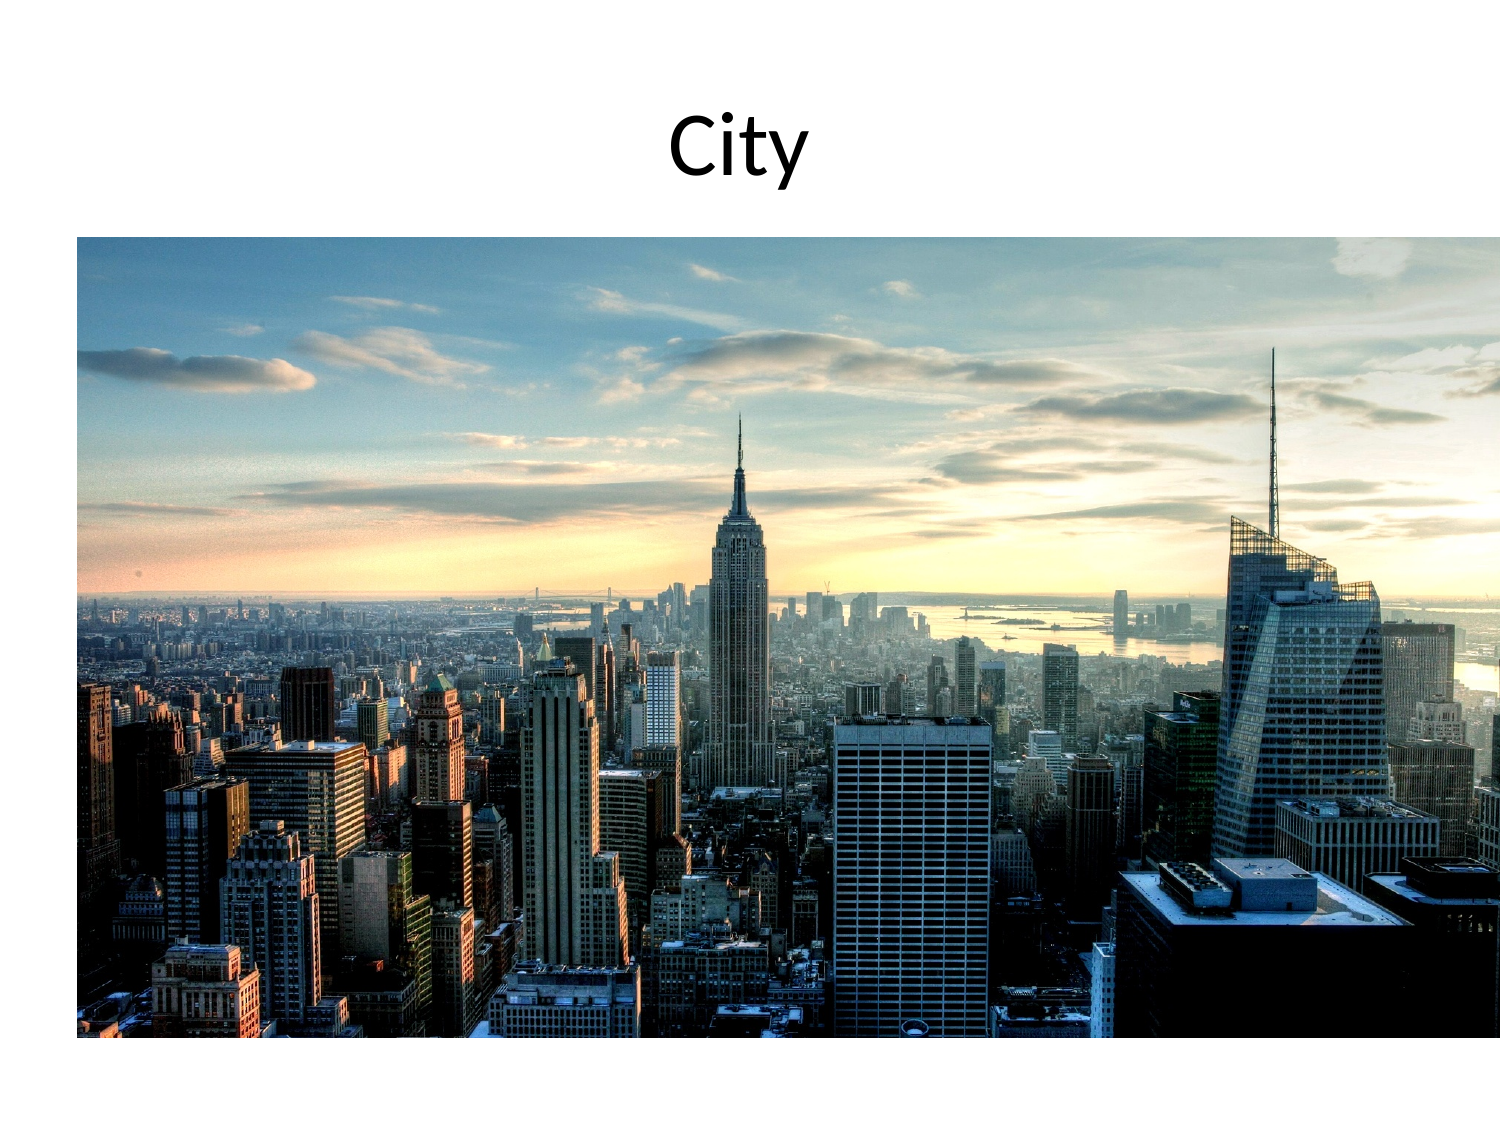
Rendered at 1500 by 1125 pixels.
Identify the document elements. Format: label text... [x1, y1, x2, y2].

title City [75, 45, 1425, 233]
picture [77, 237, 1500, 1038]
